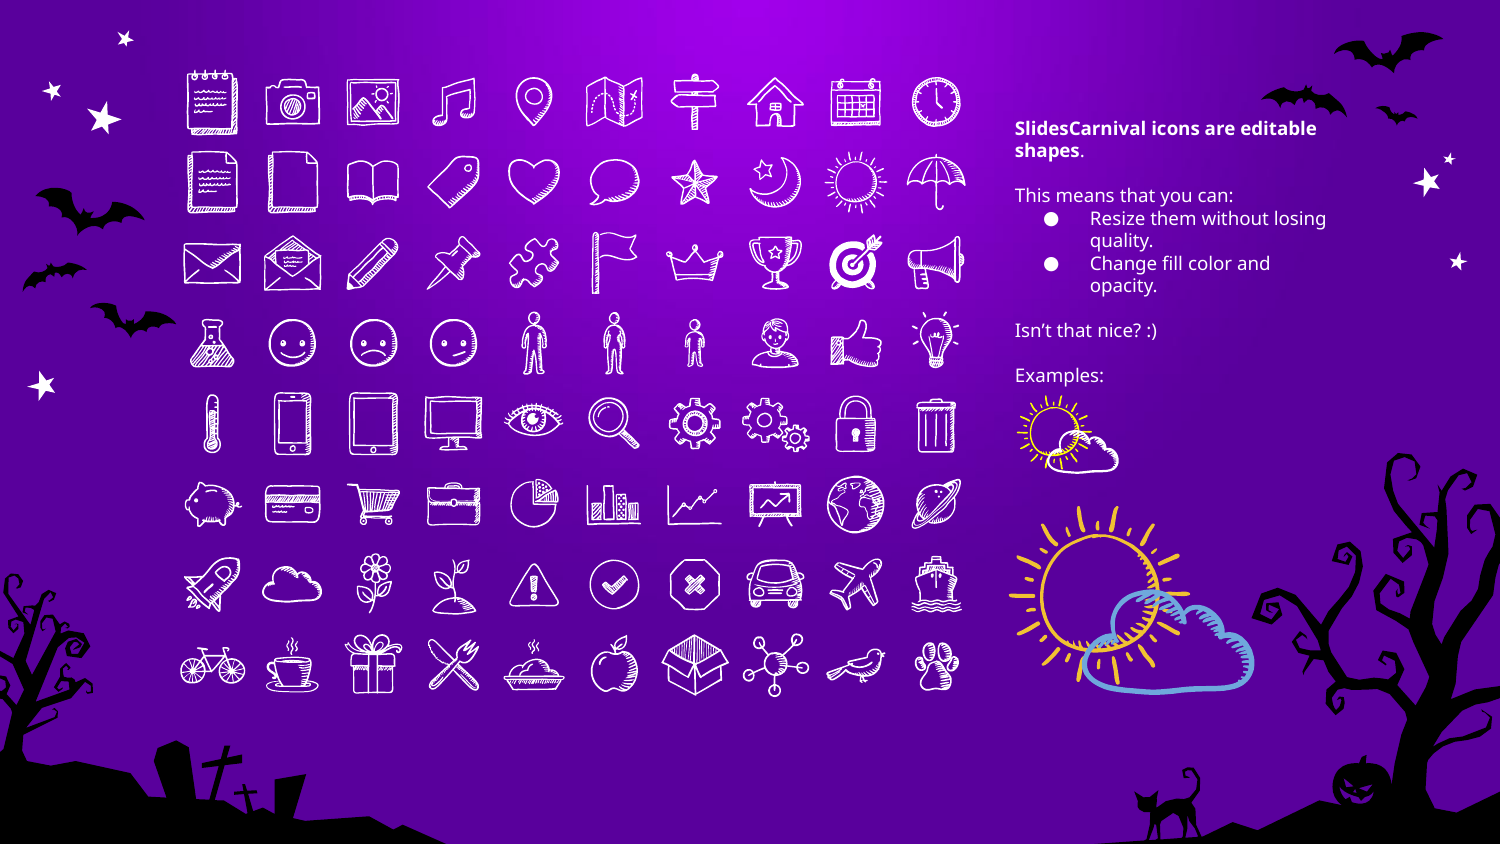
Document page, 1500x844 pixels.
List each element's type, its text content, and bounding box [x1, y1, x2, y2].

text_box [1041, 647, 1061, 666]
text_box [666, 244, 724, 282]
text_box [829, 234, 883, 290]
text_box [1095, 520, 1100, 531]
text_box [829, 558, 883, 611]
text_box [268, 319, 316, 367]
text_box [508, 159, 560, 205]
text_box [907, 236, 965, 290]
text_box [426, 236, 481, 290]
text_box [661, 634, 729, 696]
text_box [742, 633, 810, 698]
picture [1161, 814, 1183, 839]
text_box [508, 237, 560, 289]
text_box [1139, 523, 1155, 547]
text_box [427, 482, 481, 526]
text_box [1076, 656, 1083, 682]
text_box [1059, 457, 1063, 470]
text_box [264, 235, 322, 291]
text_box [751, 318, 799, 369]
text_box [184, 557, 241, 612]
text_box [830, 319, 882, 368]
text_box [509, 563, 559, 607]
text_box [586, 485, 641, 526]
picture [0, 679, 5, 690]
text_box [273, 392, 312, 456]
text_box [588, 397, 640, 449]
text_box [348, 392, 399, 456]
text_box [749, 481, 802, 528]
text_box [826, 475, 885, 534]
text_box [346, 78, 400, 126]
text_box SlidesCarnival icons are editable shapes. This means that you can: Resize them without losing quality. Change fill color and opacity. Isn’t that nice? :) Examples: [999, 101, 1345, 352]
text_box [286, 637, 298, 655]
picture [1361, 785, 1371, 791]
text_box [186, 69, 238, 136]
text_box [919, 317, 959, 369]
text_box [1064, 653, 1071, 663]
text_box [180, 647, 246, 684]
picture [1452, 565, 1500, 698]
picture [0, 699, 11, 751]
text_box [1166, 591, 1191, 597]
text_box [1126, 527, 1132, 537]
picture [0, 657, 23, 704]
text_box [203, 394, 221, 454]
text_box [1039, 634, 1048, 643]
text_box [428, 639, 479, 691]
text_box [266, 656, 319, 693]
text_box [749, 236, 802, 290]
text_box [183, 243, 241, 284]
text_box [503, 658, 565, 691]
text_box [906, 153, 966, 211]
text_box [826, 648, 886, 683]
text_box [589, 559, 640, 610]
text_box [830, 78, 881, 127]
text_box [1016, 555, 1042, 570]
text_box [346, 160, 399, 206]
text_box [746, 559, 805, 609]
text_box [262, 566, 322, 603]
text_box [747, 77, 804, 127]
text_box [515, 77, 553, 127]
text_box [346, 483, 400, 525]
text_box [1162, 577, 1172, 582]
picture [1150, 825, 1157, 840]
text_box [190, 318, 235, 368]
text_box [427, 155, 480, 209]
text_box [1111, 656, 1120, 685]
text_box [265, 78, 321, 125]
text_box [429, 319, 478, 367]
picture [1341, 790, 1372, 803]
text_box [344, 634, 403, 694]
picture [23, 608, 34, 622]
text_box [528, 639, 540, 654]
text_box [911, 555, 962, 613]
text_box [187, 150, 238, 214]
text_box [510, 478, 559, 528]
text_box [1024, 576, 1034, 582]
picture [1345, 780, 1352, 787]
text_box [184, 481, 243, 528]
text_box [742, 397, 810, 453]
text_box [671, 159, 718, 205]
text_box [1125, 652, 1133, 662]
text_box [749, 157, 801, 208]
text_box [684, 319, 705, 367]
text_box [911, 77, 961, 127]
text_box [670, 73, 720, 130]
text_box [503, 402, 564, 437]
text_box [667, 485, 722, 526]
text_box [1040, 523, 1059, 547]
picture [70, 642, 80, 653]
text_box [911, 478, 961, 529]
text_box [1026, 607, 1036, 612]
text_box [1016, 621, 1041, 636]
text_box [1040, 534, 1160, 652]
text_box [424, 395, 483, 451]
text_box [1078, 415, 1088, 421]
text_box [603, 312, 626, 375]
text_box [914, 642, 959, 691]
text_box [1092, 604, 1159, 653]
text_box [267, 150, 319, 214]
text_box [1157, 553, 1180, 566]
text_box [669, 559, 721, 611]
text_box [521, 311, 547, 375]
text_box [264, 485, 321, 523]
text_box [590, 634, 638, 692]
text_box [1065, 526, 1071, 537]
text_box [1096, 658, 1101, 670]
text_box [1020, 395, 1085, 462]
text_box [589, 159, 640, 206]
picture [0, 0, 1500, 844]
text_box [1137, 644, 1156, 668]
text_box [591, 231, 638, 294]
text_box [350, 319, 398, 367]
text_box [1047, 430, 1119, 474]
text_box [668, 397, 721, 450]
text_box [916, 398, 956, 453]
text_box [1076, 506, 1086, 533]
picture [1426, 699, 1500, 812]
text_box [356, 553, 392, 614]
text_box [1109, 506, 1119, 533]
text_box [346, 237, 399, 290]
text_box [827, 151, 884, 214]
text_box [1039, 547, 1048, 554]
text_box [432, 559, 477, 615]
text_box [1008, 593, 1036, 598]
text_box [1051, 436, 1088, 463]
picture [58, 682, 69, 692]
text_box [585, 76, 643, 127]
text_box [835, 395, 876, 453]
text_box [1081, 589, 1255, 695]
picture [1186, 821, 1197, 837]
text_box [1156, 621, 1180, 636]
text_box [432, 77, 476, 127]
